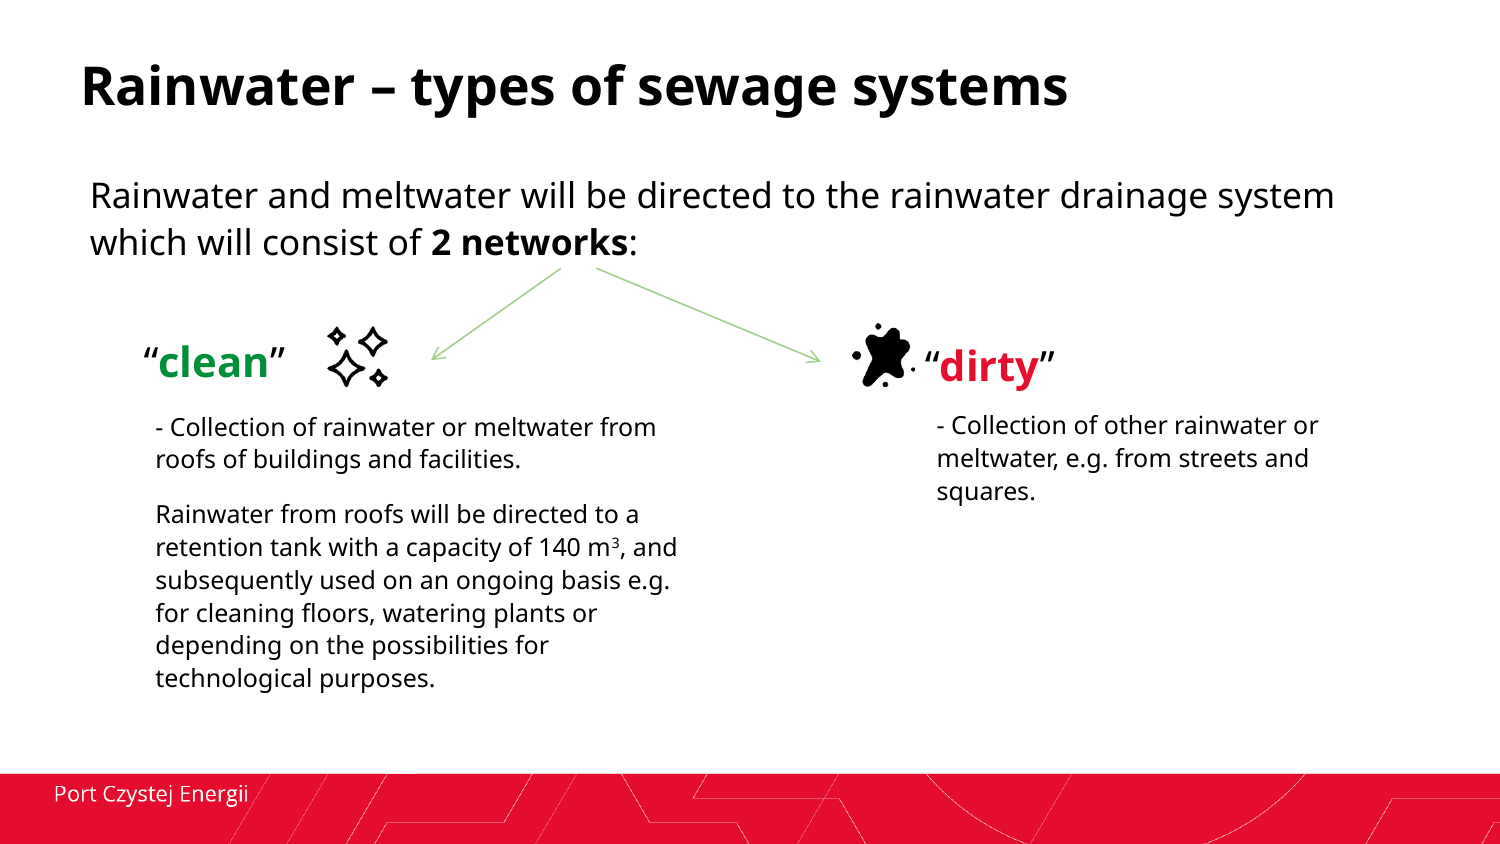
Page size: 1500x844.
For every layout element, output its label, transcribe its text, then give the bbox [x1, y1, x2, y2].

text_box Rainwater and meltwater will be directed to the rainwater drainage system which will consist of 2 networks: [74, 161, 1425, 304]
picture [0, 0, 1500, 844]
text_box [596, 267, 822, 362]
title Rainwater – types of sewage systems [64, 43, 1415, 124]
text_box “dirty” - Collection of other rainwater or meltwater, e.g. from streets and squares. [856, 327, 1353, 706]
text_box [430, 267, 562, 361]
text_box “clean” - Collection of rainwater or meltwater from roofs of buildings and facilities. Rainwater from roofs will be directed to a retention tank with a capacity of 140 m3, and subsequently used on an ongoing basis e.g. for cleaning floors, watering plants or depending on the possibilities for technological purposes. [74, 323, 727, 730]
